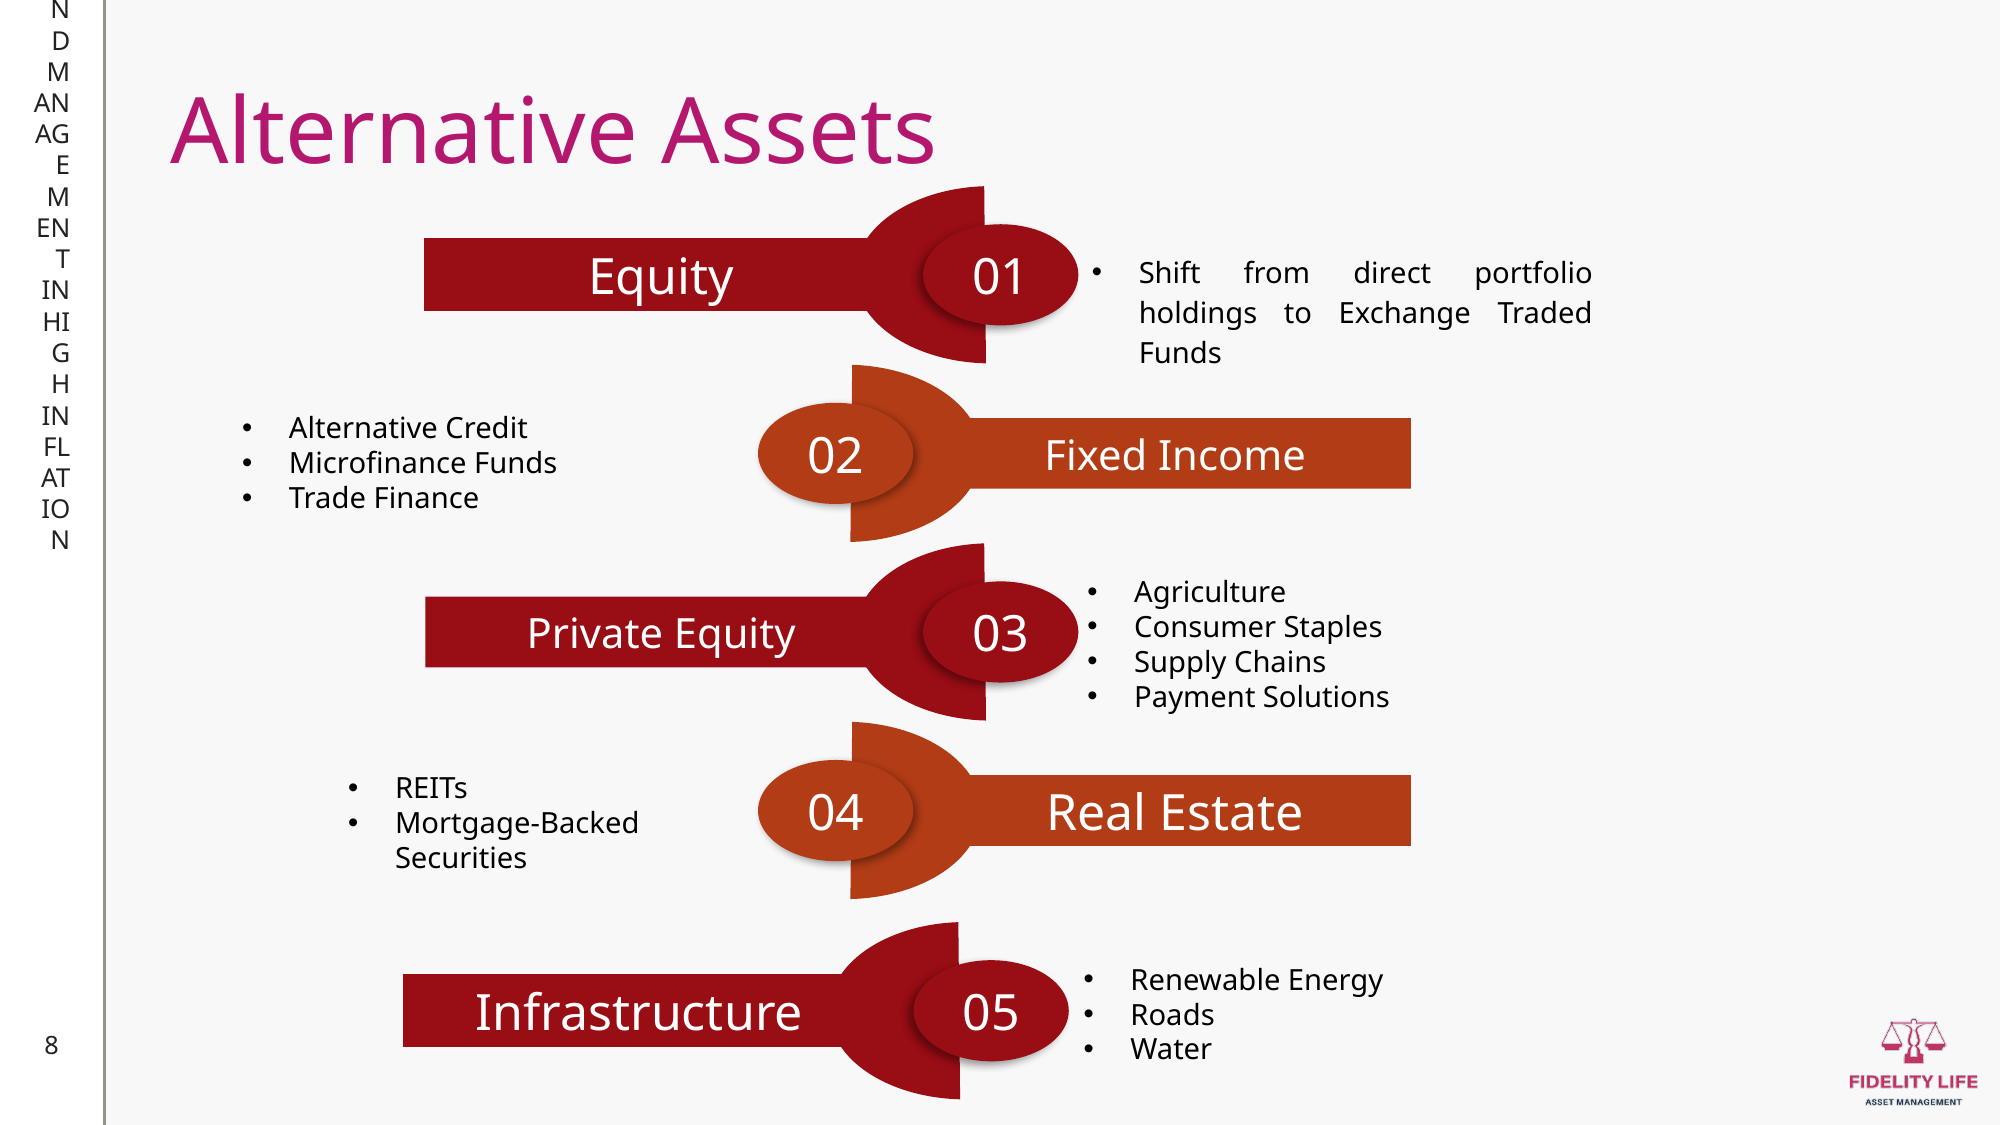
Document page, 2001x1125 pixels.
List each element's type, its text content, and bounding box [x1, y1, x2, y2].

title Alternative Assets [155, 50, 1847, 192]
slide_number 8 [0, 1014, 104, 1075]
footer INNOVATIVE STRATEGIES FOR PENSION FUND MANAGEMENT IN HIGH INFLATION [18, 50, 86, 563]
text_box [227, 186, 1627, 1100]
picture [1825, 1001, 2000, 1112]
